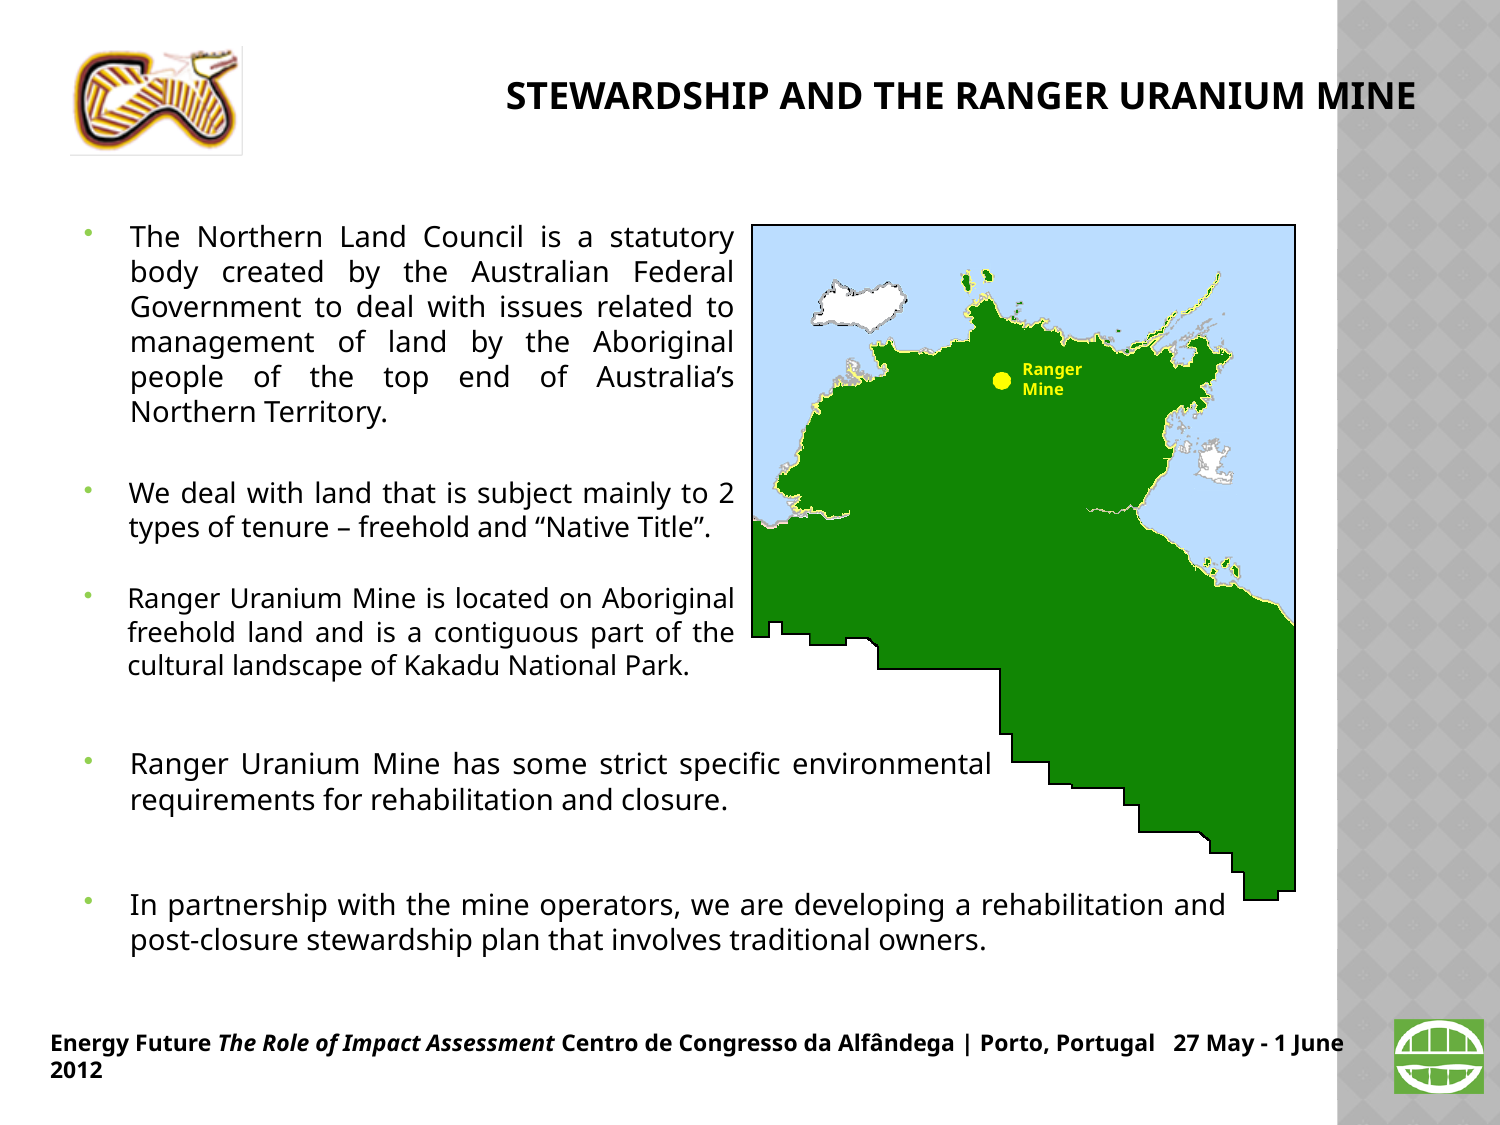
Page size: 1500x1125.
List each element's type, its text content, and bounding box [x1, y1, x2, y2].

text_box We deal with land that is subject mainly to 2 types of tenure – freehold and “Native Title”. [70, 421, 743, 551]
title Stewardship and the ranger uranium mine [244, 45, 1425, 118]
text_box Ranger Uranium Mine is located on Aboriginal freehold land and is a contiguous part of the cultural landscape of Kakadu National Park. [70, 574, 743, 715]
text_box Energy Future The Role of Impact Assessment Centro de Congresso da Alfândega | Porto, Portugal 27 May - 1 June 2012 [35, 1007, 1386, 1104]
picture [69, 46, 245, 157]
picture [749, 222, 1299, 908]
text_box In partnership with the mine operators, we are developing a rehabilitation and post-closure stewardship plan that involves traditional owners. [70, 878, 1243, 985]
picture [1394, 1019, 1484, 1095]
text_box Ranger Uranium Mine has some strict specific environmental requirements for rehabilitation and closure. [70, 738, 743, 878]
list The Northern Land Council is a statutory body created by the Australian Federal Government to deal with issues related to management of land by the Aboriginal people of the top end of Australia’s Northern Territory. [70, 210, 750, 421]
